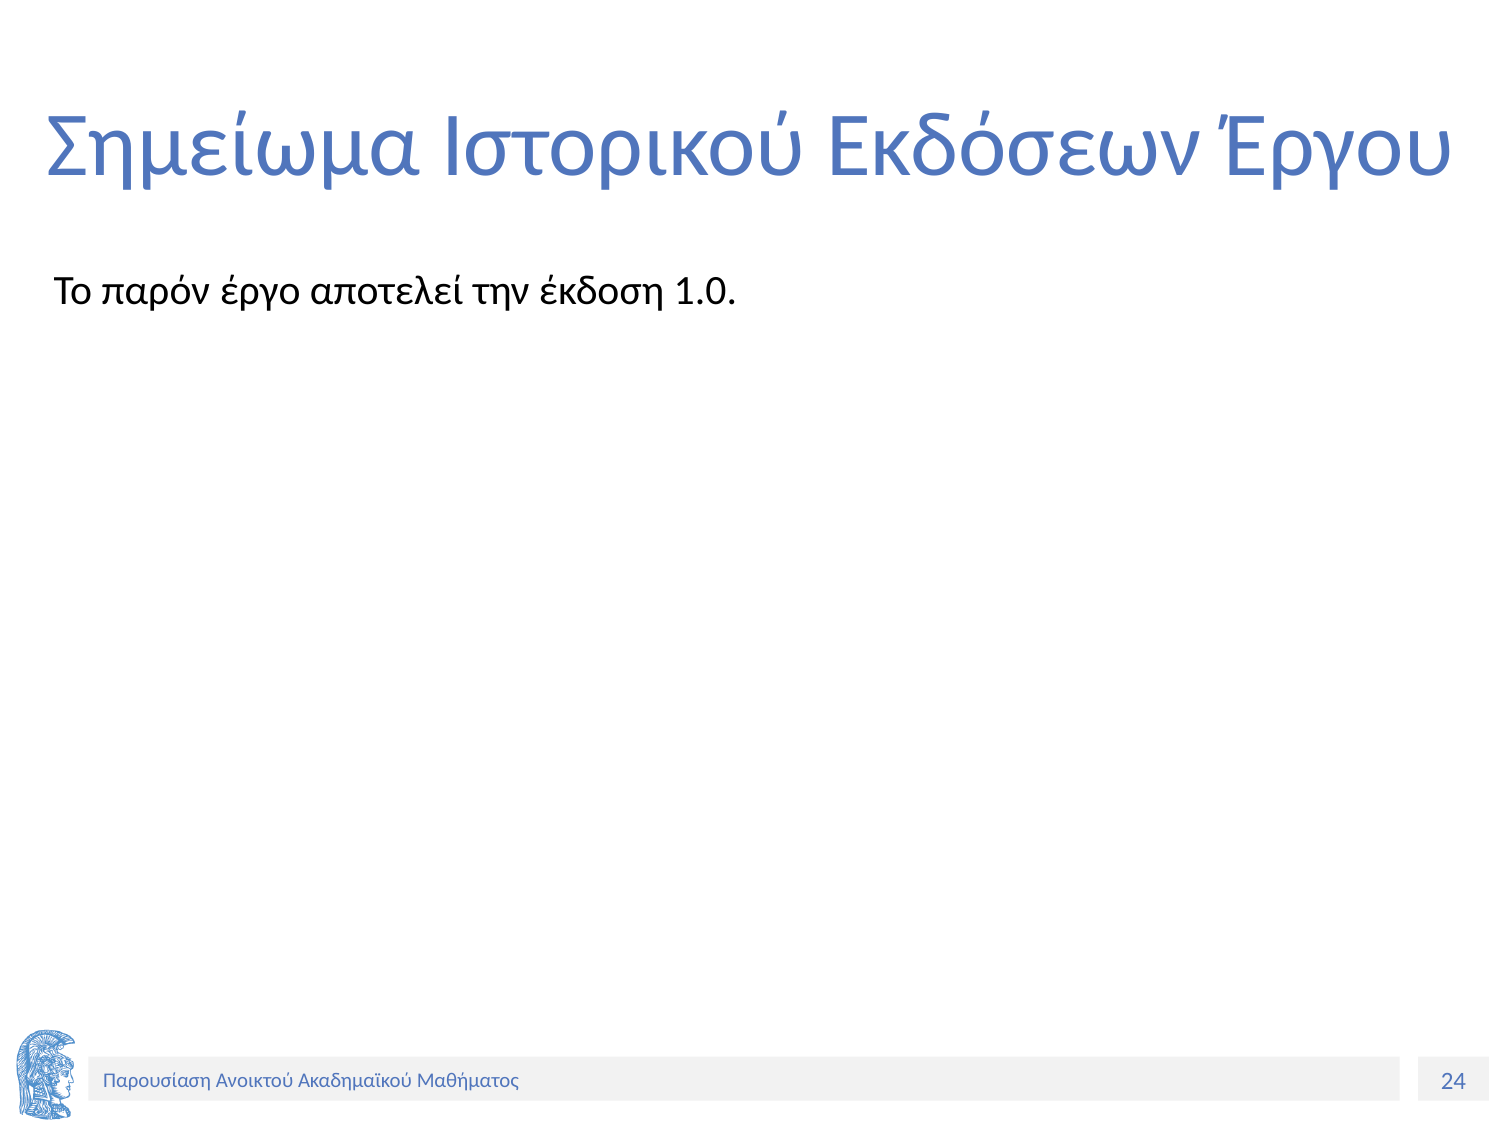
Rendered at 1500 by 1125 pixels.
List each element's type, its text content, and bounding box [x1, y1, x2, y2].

title Σημείωμα Ιστορικού Εκδόσεων Έργου [0, 45, 1500, 233]
picture [9, 1026, 81, 1120]
list Το παρόν έργο αποτελεί την έκδοση 1.0. [38, 255, 1447, 998]
